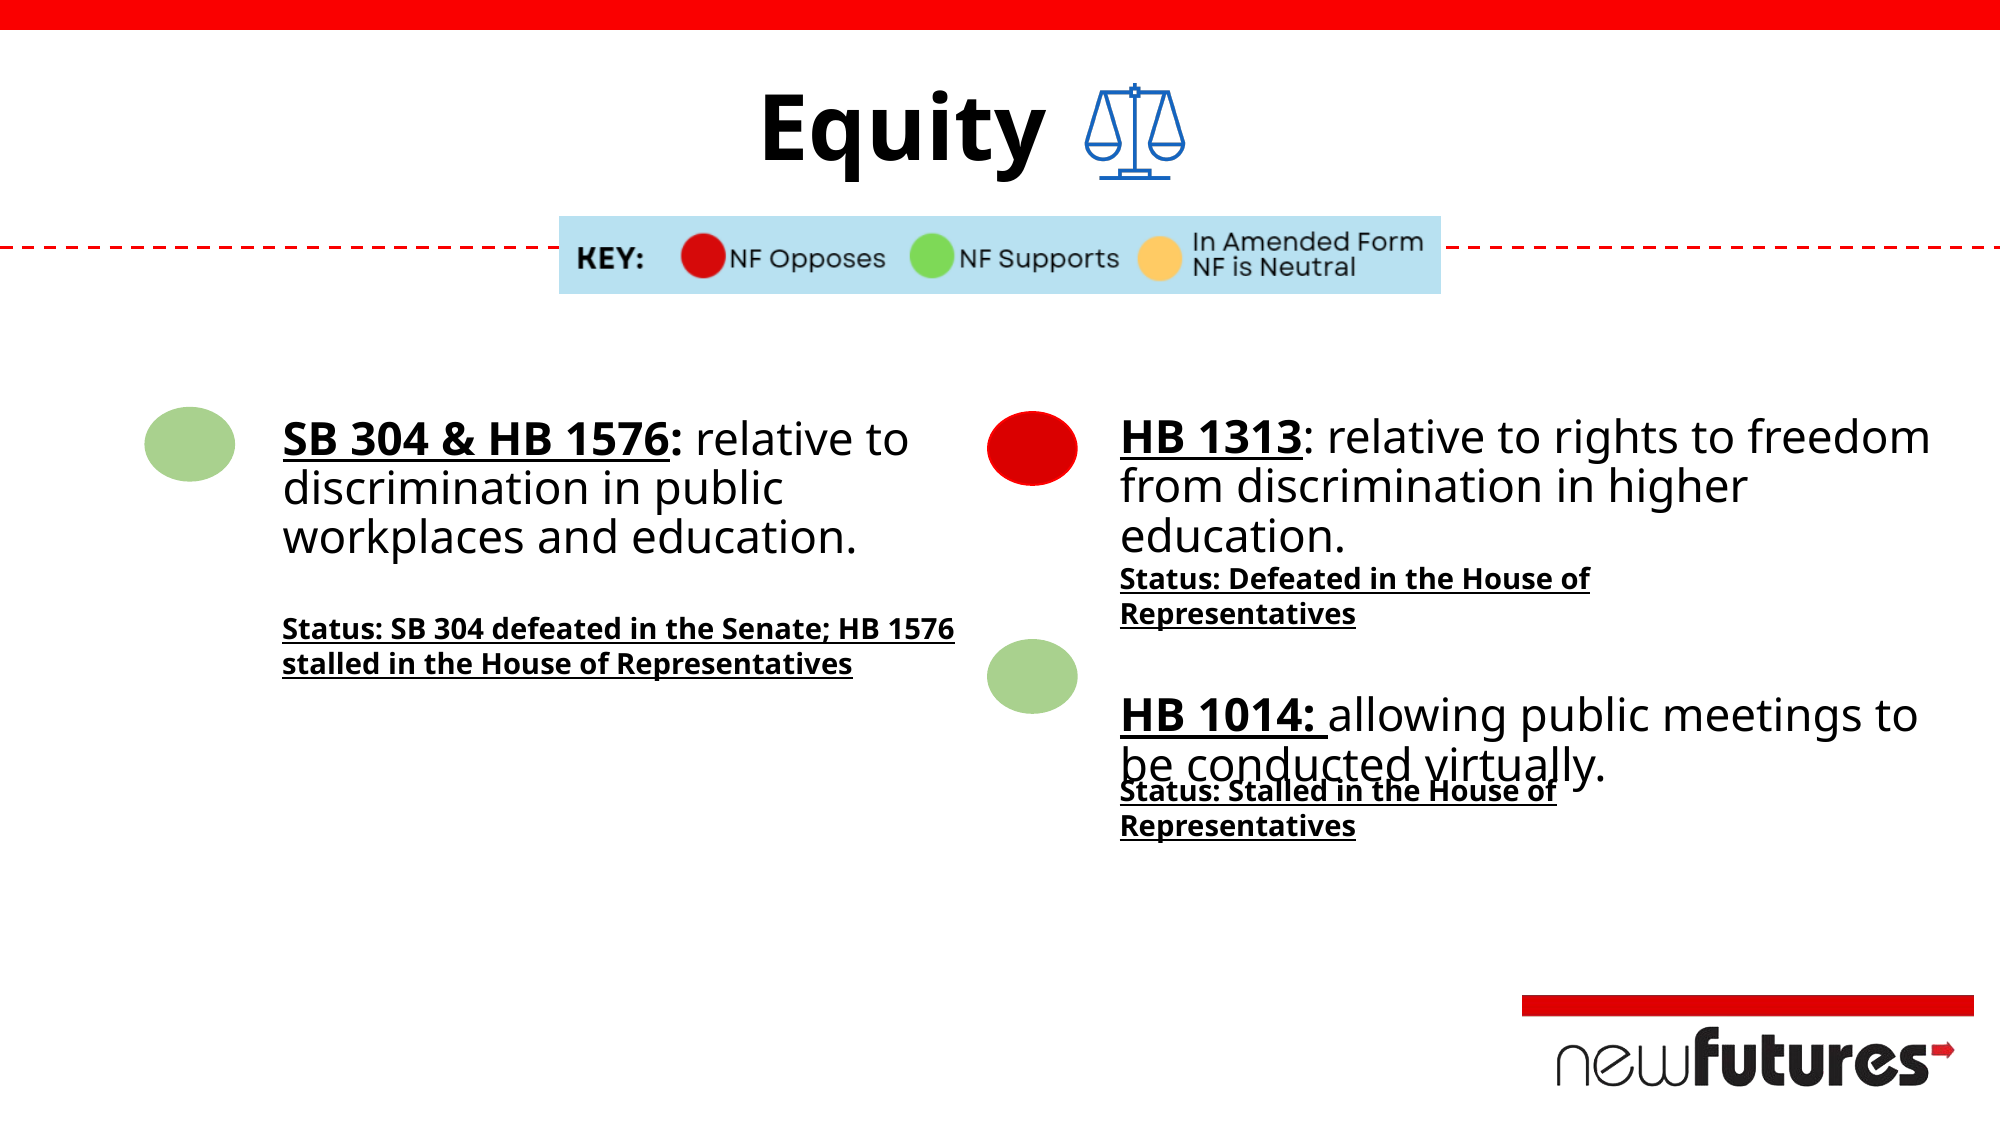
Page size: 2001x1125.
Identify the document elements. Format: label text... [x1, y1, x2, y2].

text_box [144, 406, 236, 482]
text_box Status: Stalled in the House of Representatives [1104, 765, 1814, 851]
title Equity [39, 35, 1765, 227]
picture [1076, 71, 1195, 190]
text_box Status: Defeated in the House of Representatives [1104, 552, 1814, 638]
text_box [987, 411, 1078, 486]
list HB 1313: relative to rights to freedom from discrimination in higher education. HB 1014: allowing public meetings to be conducted virtually. [1104, 406, 1972, 832]
text_box Status: SB 304 defeated in the Senate; HB 1576 stalled in the House of Representatives [267, 603, 976, 688]
picture [1522, 995, 1974, 1109]
list SB 304 & HB 1576: relative to discrimination in public workplaces and education. [267, 407, 948, 600]
picture [559, 216, 1441, 294]
text_box [987, 639, 1078, 714]
